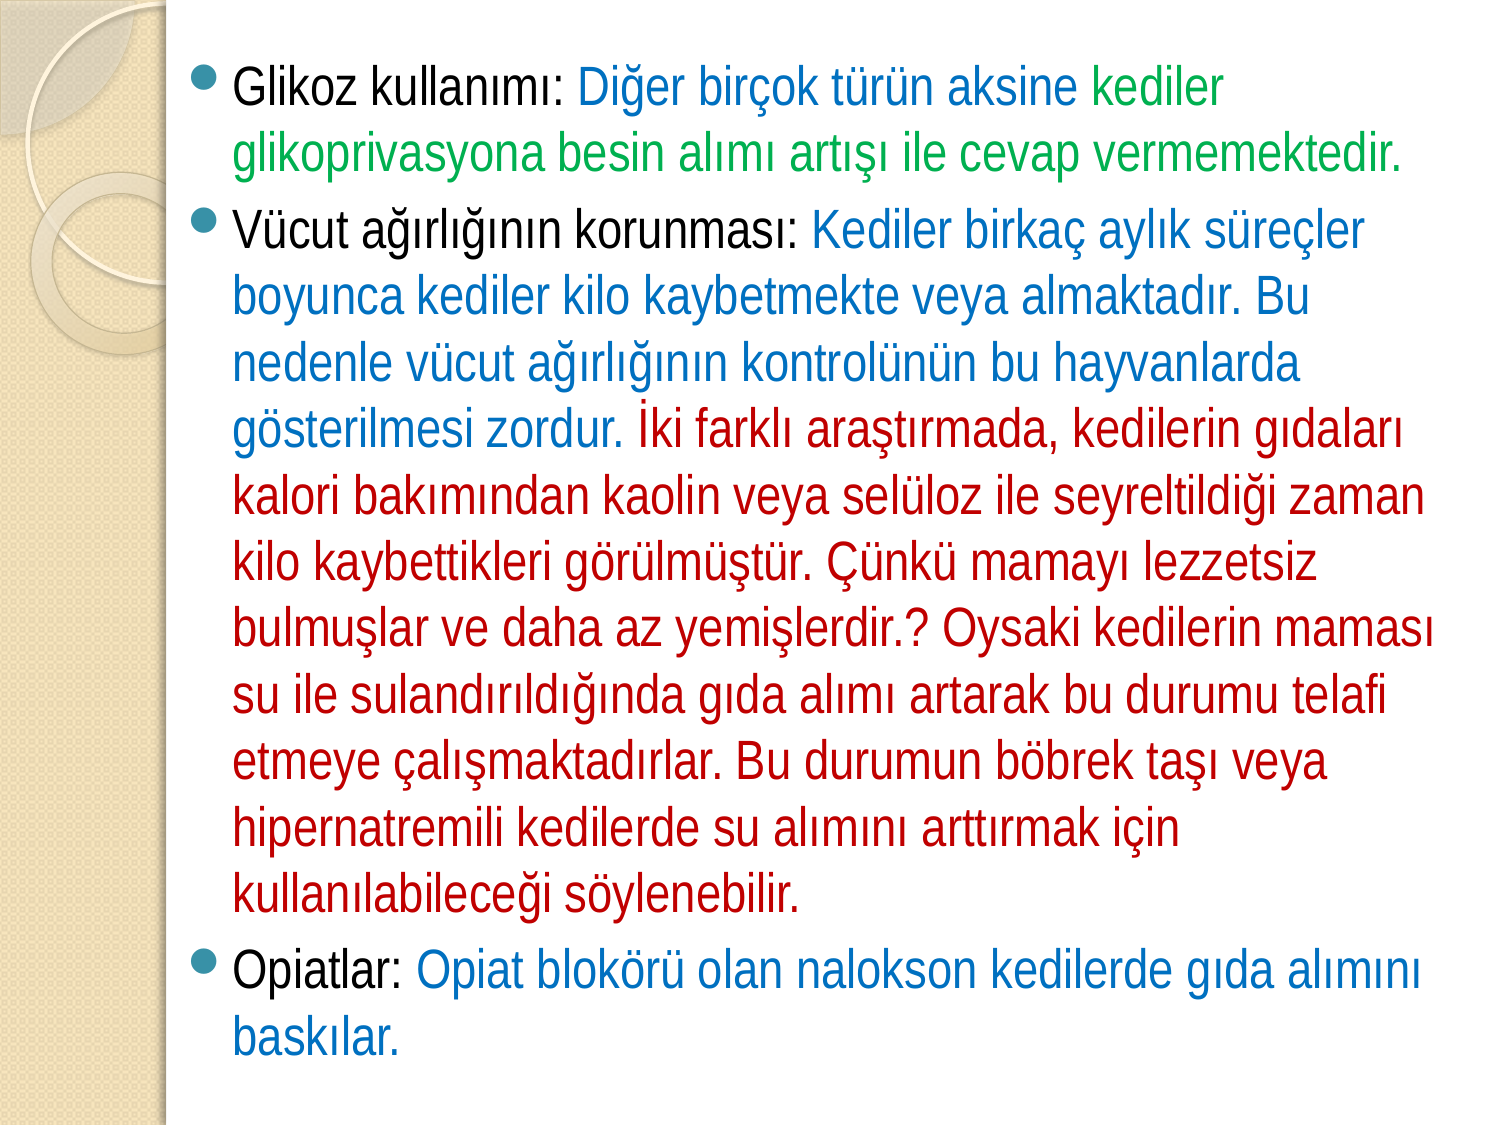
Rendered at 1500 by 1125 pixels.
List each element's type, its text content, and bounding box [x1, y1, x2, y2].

list Glikoz kullanımı: Diğer birçok türün aksine kediler glikoprivasyona besin alımı artışı ile cevap vermemektedir. Vücut ağırlığının korunması: Kediler birkaç aylık süreçler boyunca kediler kilo kaybetmekte veya almaktadır. Bu nedenle vücut ağırlığının kontrolünün bu hayvanlarda gösterilmesi zordur. İki farklı araştırmada, kedilerin gıdaları kalori bakımından kaolin veya selüloz ile seyreltildiği zaman kilo kaybettikleri görülmüştür. Çünkü mamayı lezzetsiz bulmuşlar ve daha az yemişlerdir.? Oysaki kedilerin maması su ile sulandırıldığında gıda alımı artarak bu durumu telafi etmeye çalışmaktadırlar. Bu durumun böbrek taşı veya hipernatremili kedilerde su alımını arttırmak için kullanılabileceği söylenebilir. Opiatlar: Opiat blokörü olan nalokson kedilerde gıda alımını baskılar. [159, 42, 1475, 1083]
